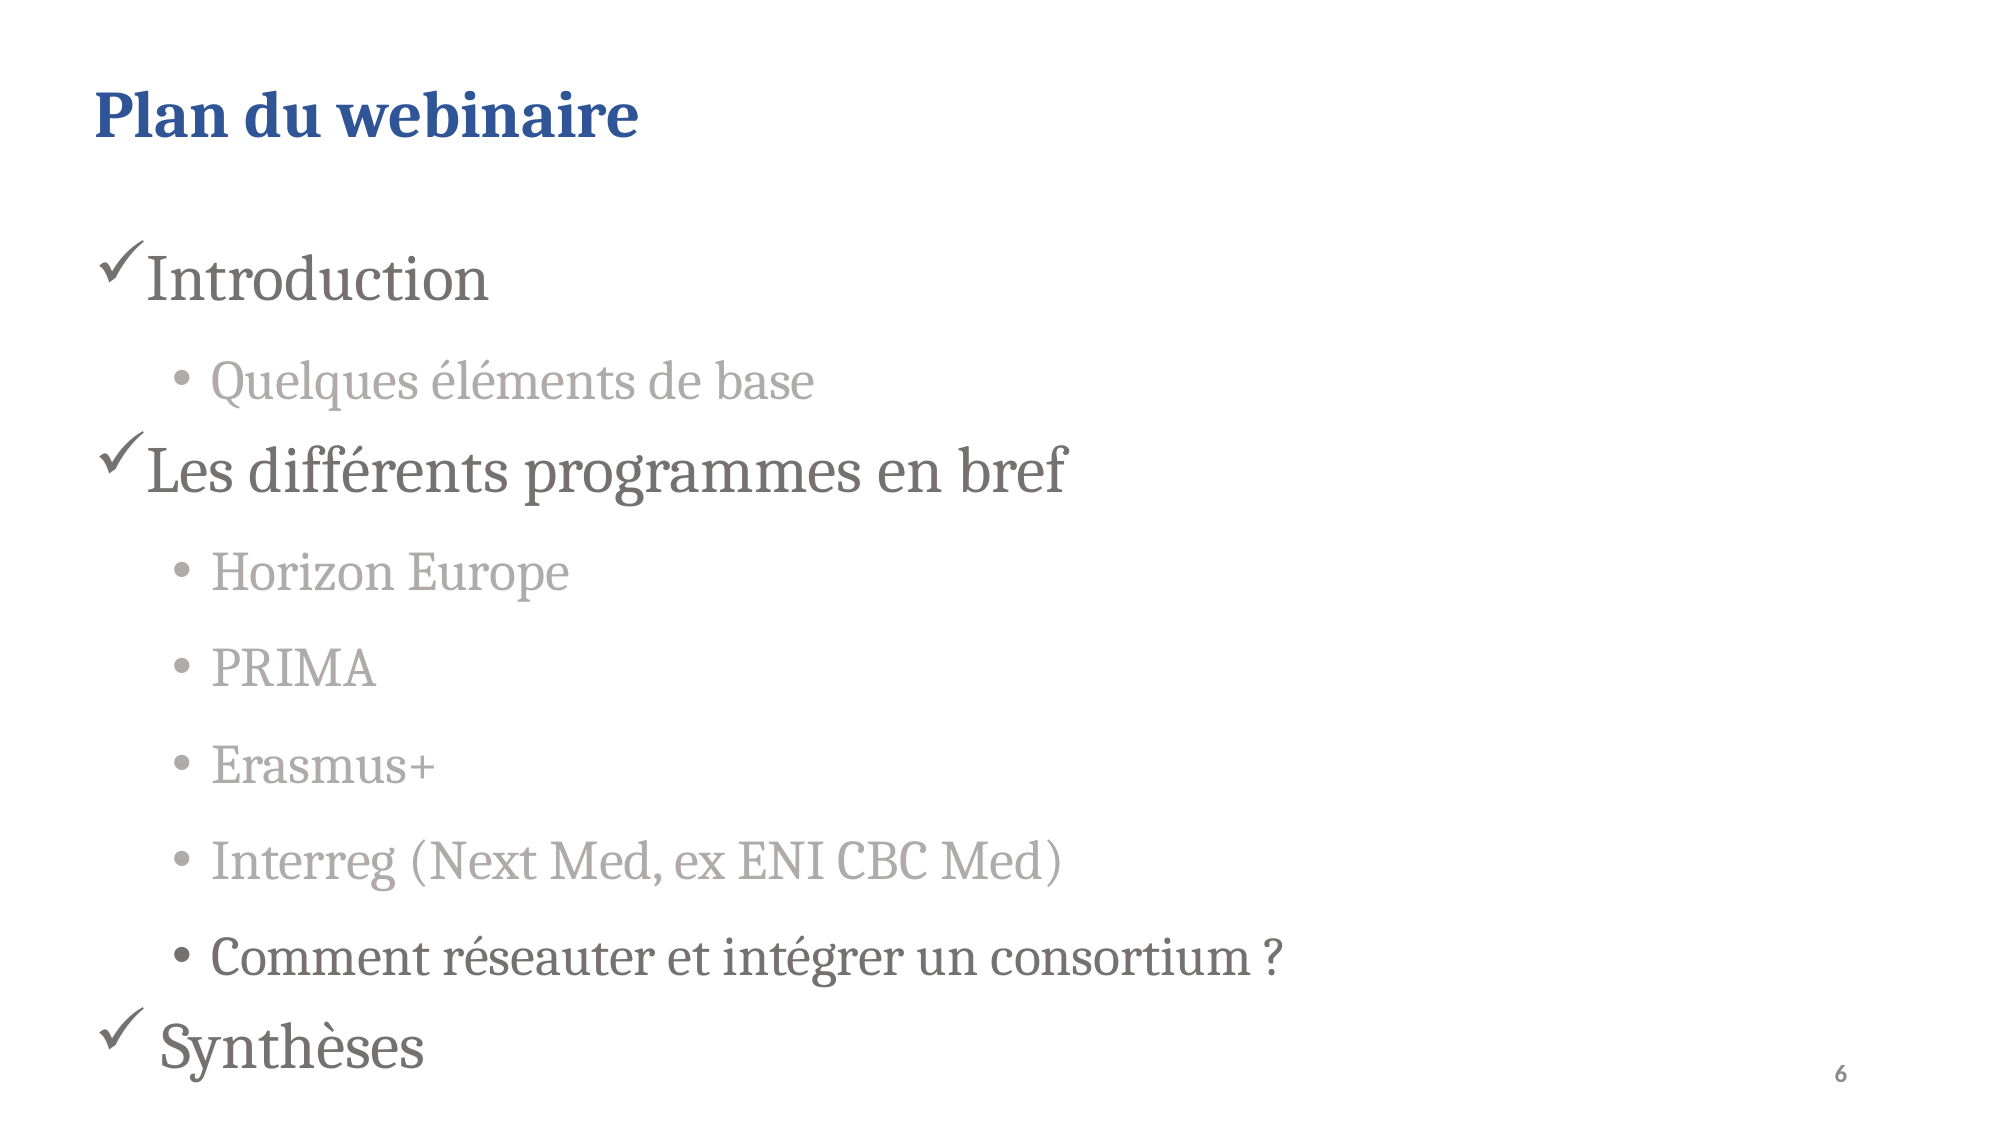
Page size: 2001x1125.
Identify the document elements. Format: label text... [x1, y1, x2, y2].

title Plan du webinaire [79, 59, 1919, 173]
text_box 6 [1412, 1042, 1863, 1103]
list Introduction Quelques éléments de base Les différents programmes en bref Horizon Europe PRIMA Erasmus+ Interreg (Next Med, ex ENI CBC Med) Comment réseauter et intégrer un consortium ? Synthèses [79, 236, 1919, 1095]
